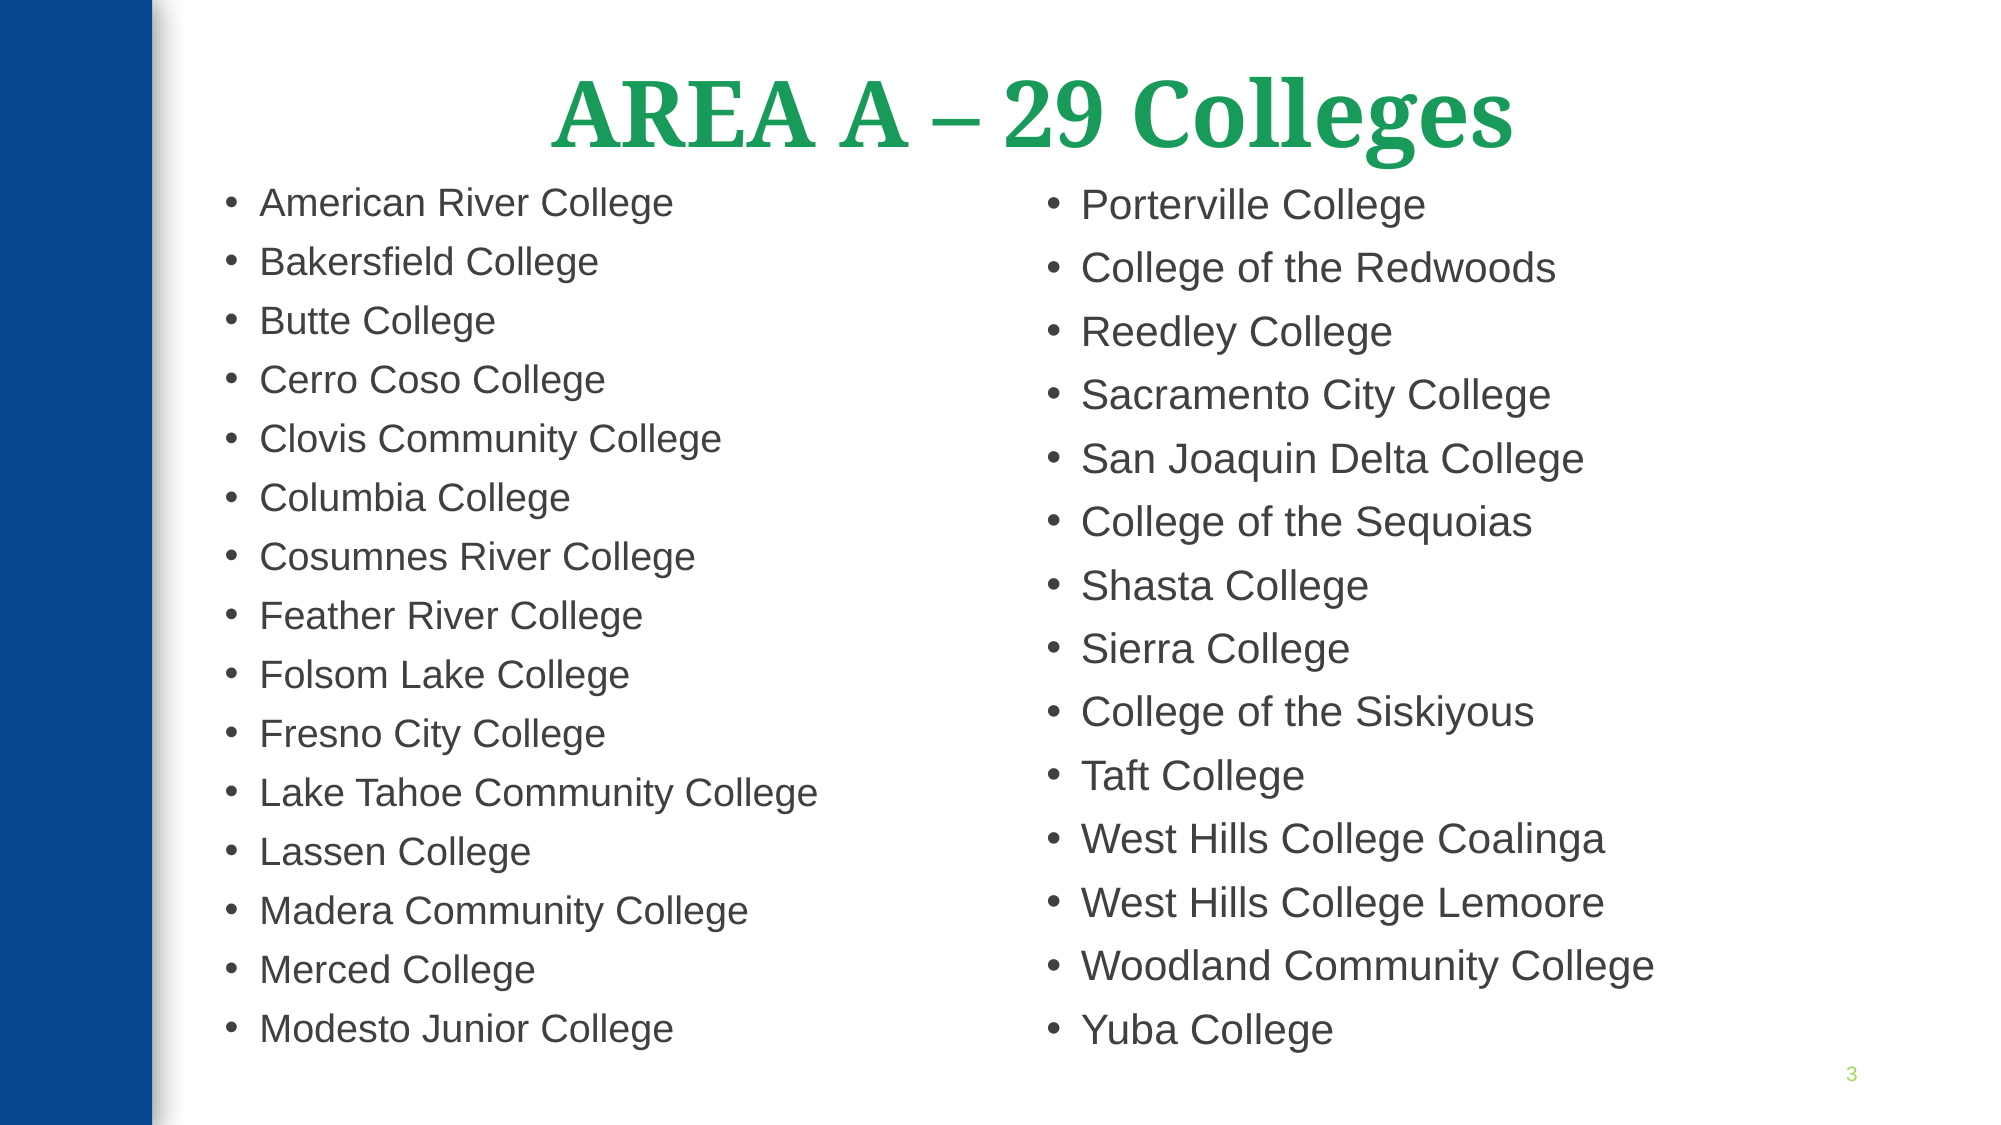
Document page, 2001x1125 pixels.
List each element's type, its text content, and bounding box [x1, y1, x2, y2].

list Porterville College College of the Redwoods Reedley College Sacramento City College San Joaquin Delta College College of the Sequoias Shasta College Sierra College College of the Siskiyous Taft College West Hills College Coalinga West Hills College Lemoore Woodland Community College Yuba College [1031, 174, 1844, 1067]
list American River College Bakersfield College Butte College Cerro Coso College Clovis Community College Columbia College Cosumnes River College Feather River College Folsom Lake College Fresno City College Lake Tahoe Community College Lassen College Madera Community College Merced College Modesto Junior College [209, 174, 1018, 1067]
title AREA A – 29 Colleges [209, 59, 1858, 175]
